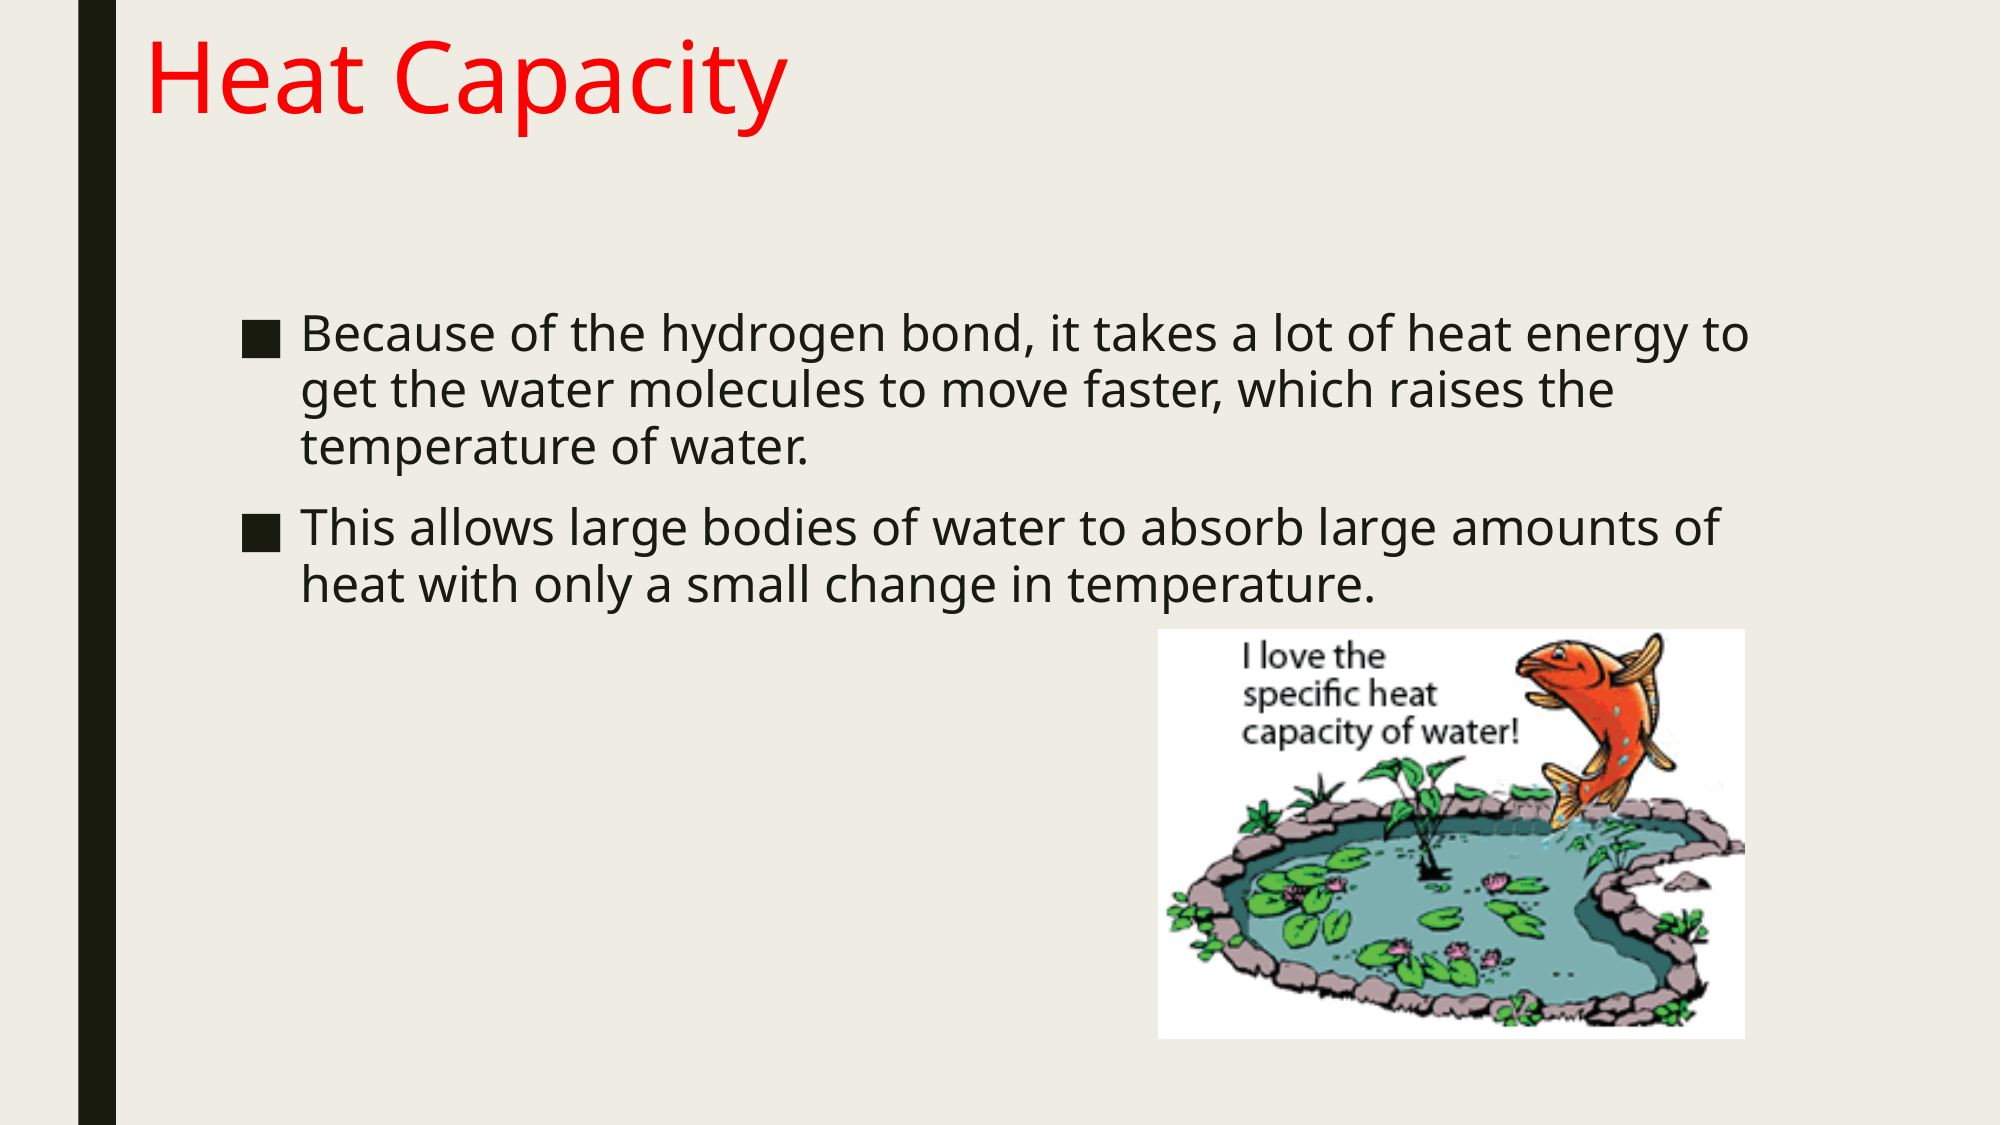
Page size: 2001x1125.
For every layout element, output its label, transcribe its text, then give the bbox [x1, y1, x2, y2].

list Because of the hydrogen bond, it takes a lot of heat energy to get the water molecules to move faster, which raises the temperature of water. This allows large bodies of water to absorb large amounts of heat with only a small change in temperature. [222, 298, 1798, 887]
picture [1158, 629, 1745, 1039]
title Heat Capacity [128, 20, 1704, 264]
